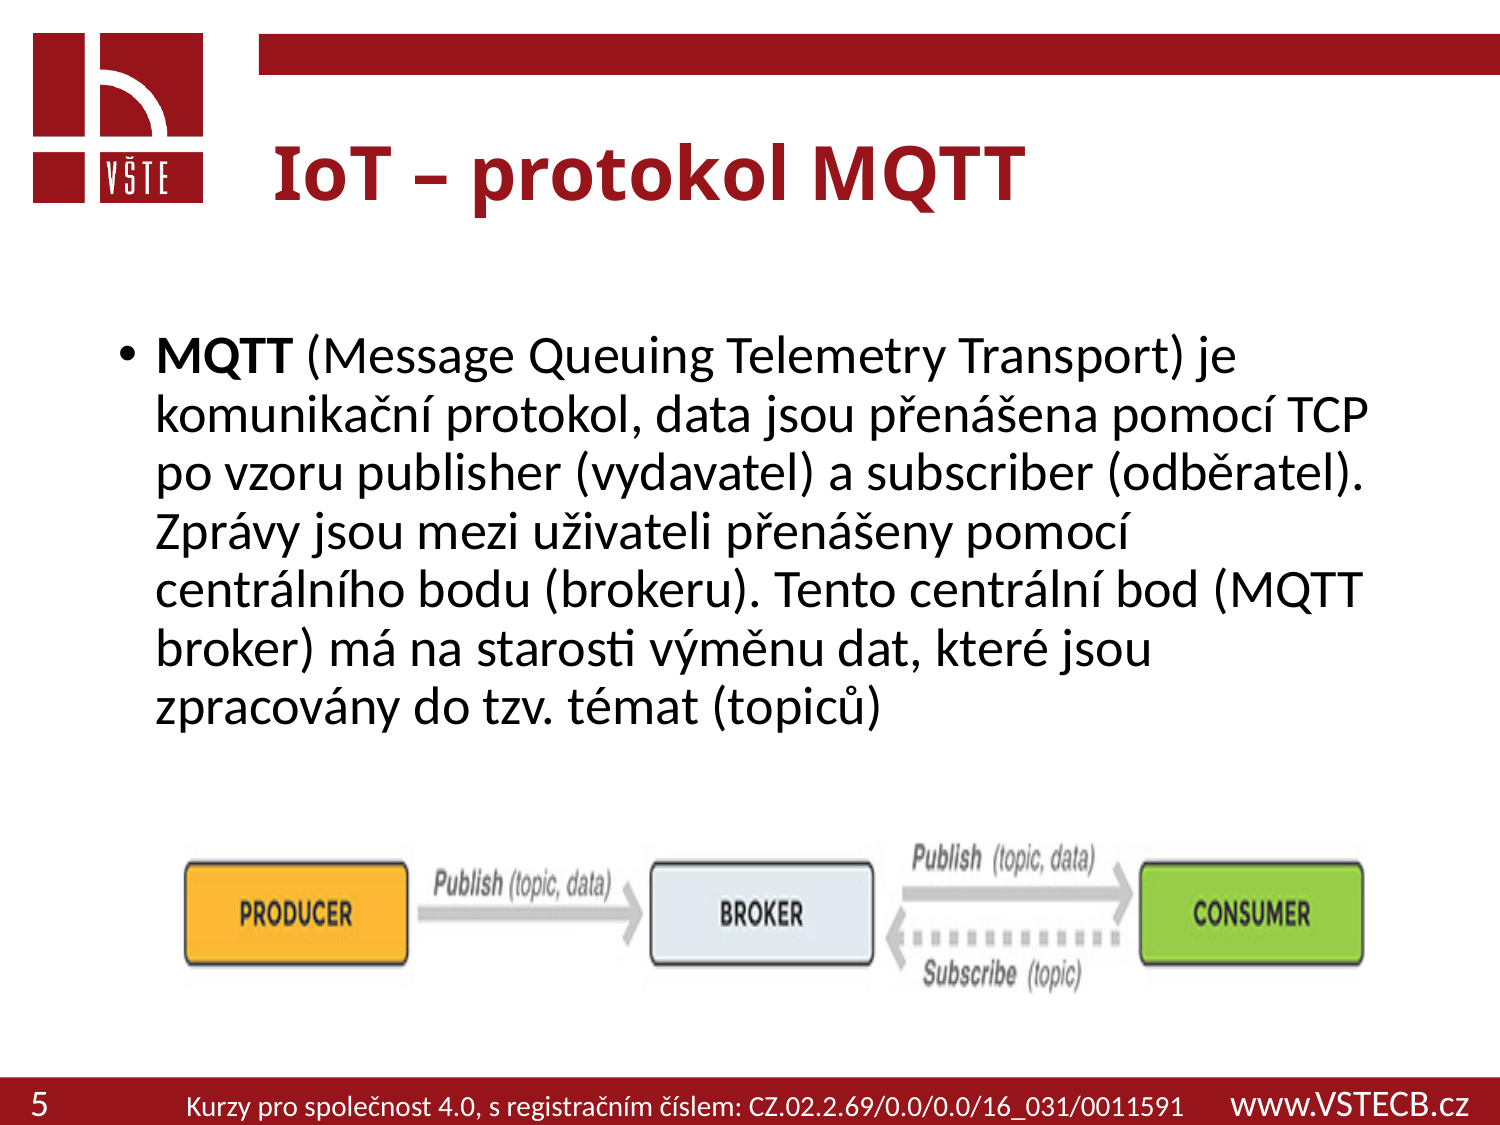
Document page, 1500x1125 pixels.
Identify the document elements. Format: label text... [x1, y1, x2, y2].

title IoT – protokol MQTT [258, 76, 1500, 278]
picture [33, 33, 203, 203]
text_box [258, 33, 1500, 76]
picture [154, 750, 1397, 1040]
list MQTT (Message Queuing Telemetry Transport) je komunikační protokol, data jsou přenášena pomocí TCP po vzoru publisher (vydavatel) a subscriber (odběratel). Zprávy jsou mezi uživateli přenášeny pomocí centrálního bodu (brokeru). Tento centrální bod (MQTT broker) má na starosti výměnu dat, které jsou zpracovány do tzv. témat (topiců) [103, 319, 1397, 853]
text_box 5 Kurzy pro společnost 4.0, s registračním číslem: CZ.02.2.69/0.0/0.0/16_031/0011591 www.VSTECB.cz [0, 1076, 1500, 1125]
